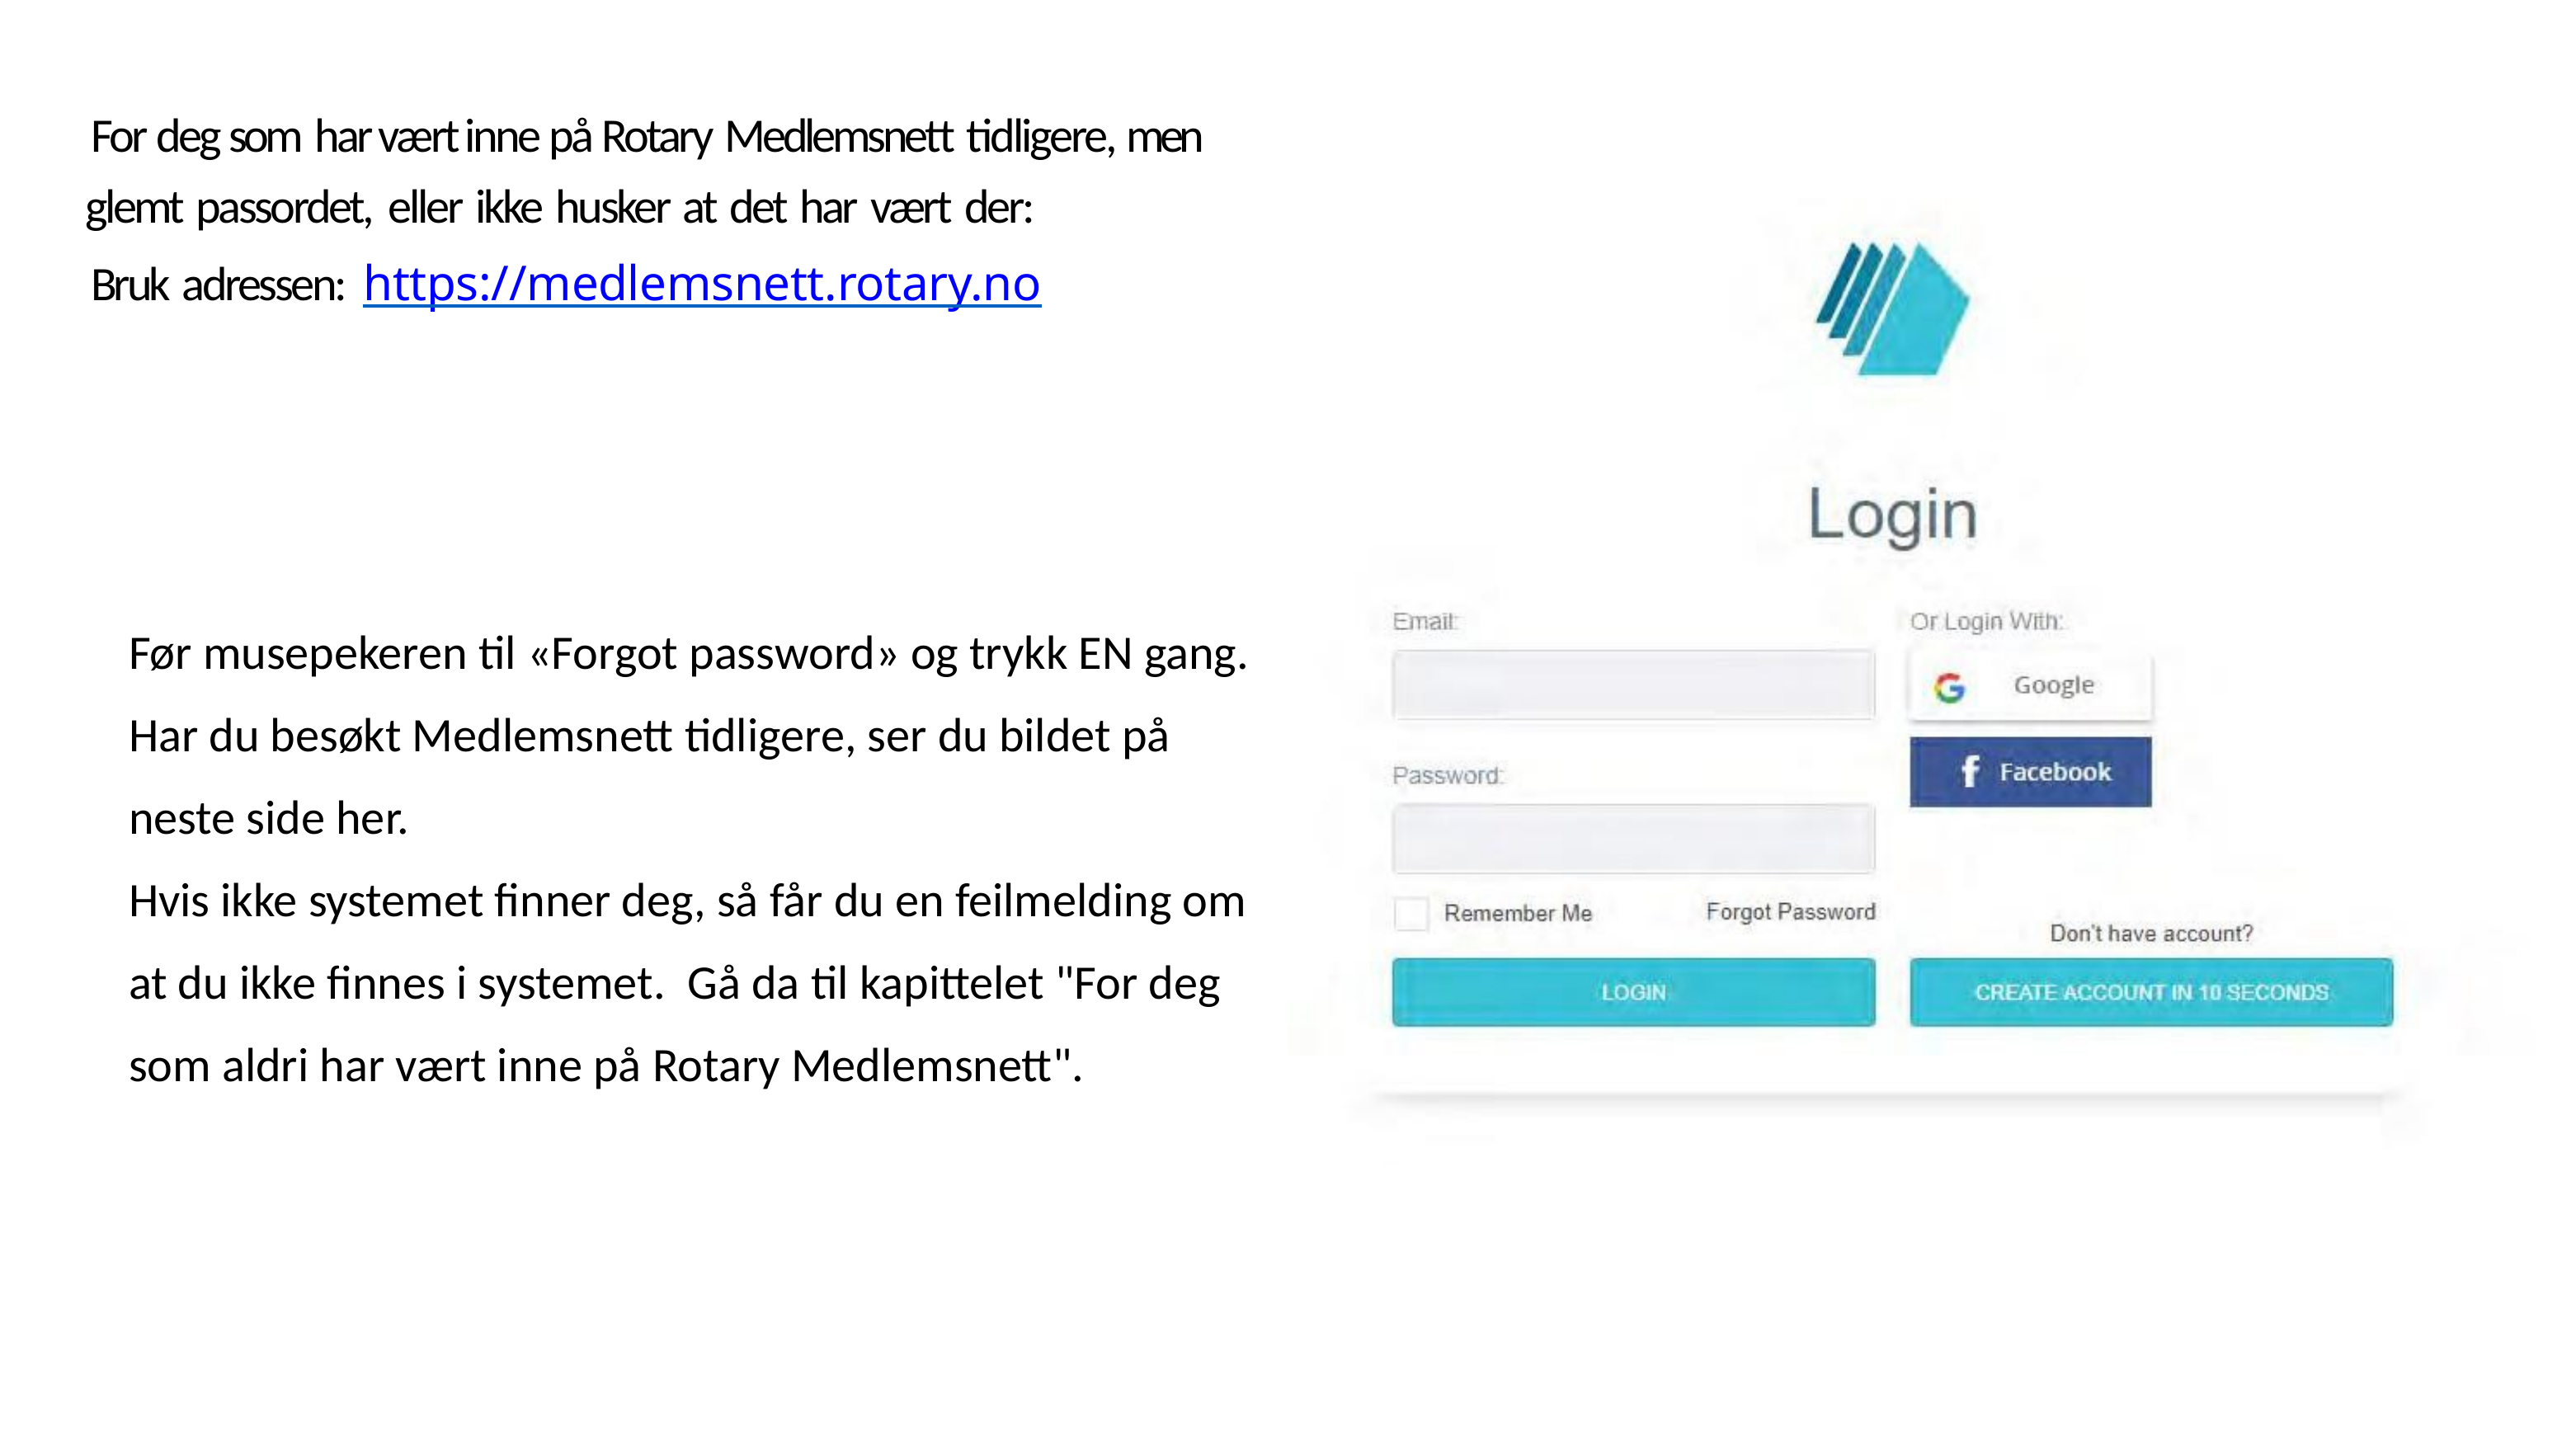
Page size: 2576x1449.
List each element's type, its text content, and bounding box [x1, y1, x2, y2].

picture [1287, 198, 2536, 1166]
text_box Før musepekeren til «Forgot password» og trykk EN gang. Har du besøkt Medlemsnett tidligere, ser du bildet på neste side her. Hvis ikke systemet finner deg, så får du en feilmelding om at du ikke finnes i systemet. Gå da til kapittelet "For deg som aldri har vært inne på Rotary Medlemsnett". [112, 590, 1283, 1098]
text_box For deg som har vært inne på Rotary Medlemsnett tidligere, men glemt passordet, eller ikke husker at det har vært der: Bruk adressen: https://medlemsnett.rotary.no [81, 87, 1227, 318]
